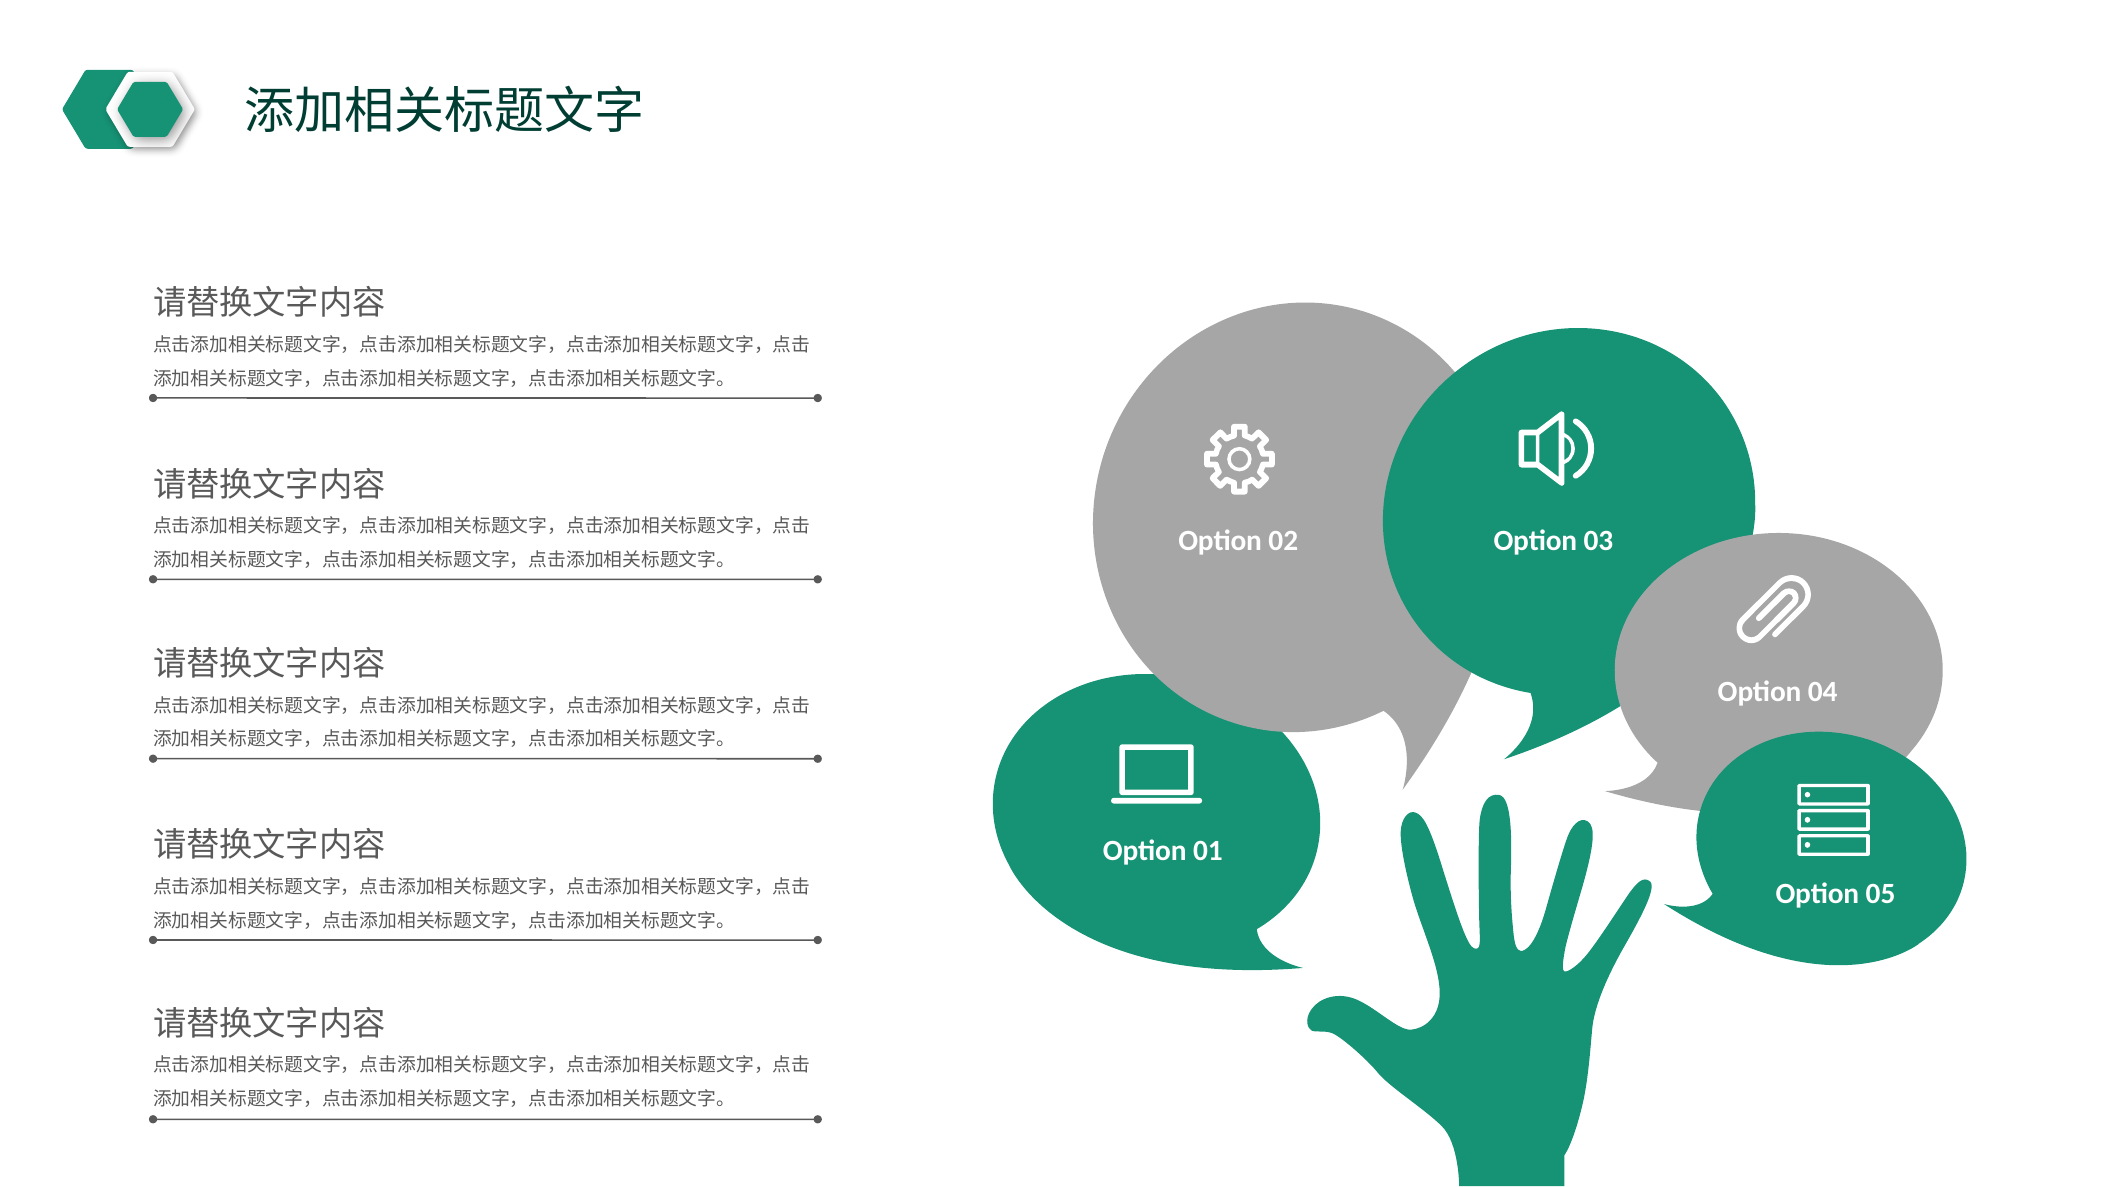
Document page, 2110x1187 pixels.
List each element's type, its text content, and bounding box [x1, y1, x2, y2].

text_box Option 01 [1054, 831, 1271, 867]
text_box [1572, 418, 1595, 479]
text_box 请替换文字内容 点击添加相关标题文字，点击添加相关标题文字，点击添加相关标题文字，点击添加相关标题文字，点击添加相关标题文字，点击添加相关标题文字。 [153, 261, 818, 389]
text_box [148, 575, 822, 584]
text_box [1307, 794, 1652, 1187]
text_box 请替换文字内容 点击添加相关标题文字，点击添加相关标题文字，点击添加相关标题文字，点击添加相关标题文字，点击添加相关标题文字，点击添加相关标题文字。 [153, 442, 818, 571]
text_box [1382, 328, 1756, 760]
text_box [1797, 834, 1870, 856]
text_box 请替换文字内容 点击添加相关标题文字，点击添加相关标题文字，点击添加相关标题文字，点击添加相关标题文字，点击添加相关标题文字，点击添加相关标题文字。 [153, 981, 818, 1110]
text_box [1604, 532, 1943, 811]
text_box 添加相关标题文字 [230, 71, 660, 147]
text_box [1797, 783, 1870, 806]
text_box [992, 674, 1321, 971]
text_box [148, 754, 822, 763]
text_box Option 04 [1669, 672, 1886, 708]
text_box Option 02 [1130, 521, 1347, 557]
text_box Option 03 [1445, 521, 1662, 557]
text_box [1119, 744, 1194, 796]
text_box Option 05 [1727, 874, 1944, 910]
text_box [1736, 575, 1811, 644]
text_box [1797, 808, 1870, 831]
text_box [148, 393, 822, 403]
text_box [1204, 423, 1275, 495]
text_box [61, 68, 134, 150]
text_box [1518, 411, 1575, 486]
text_box [1111, 797, 1203, 804]
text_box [105, 71, 195, 147]
text_box [148, 935, 822, 945]
text_box 请替换文字内容 点击添加相关标题文字，点击添加相关标题文字，点击添加相关标题文字，点击添加相关标题文字，点击添加相关标题文字，点击添加相关标题文字。 [153, 622, 818, 750]
text_box [1092, 302, 1472, 790]
text_box [1663, 731, 1967, 966]
text_box [148, 1115, 822, 1124]
text_box 请替换文字内容 点击添加相关标题文字，点击添加相关标题文字，点击添加相关标题文字，点击添加相关标题文字，点击添加相关标题文字，点击添加相关标题文字。 [153, 803, 818, 931]
